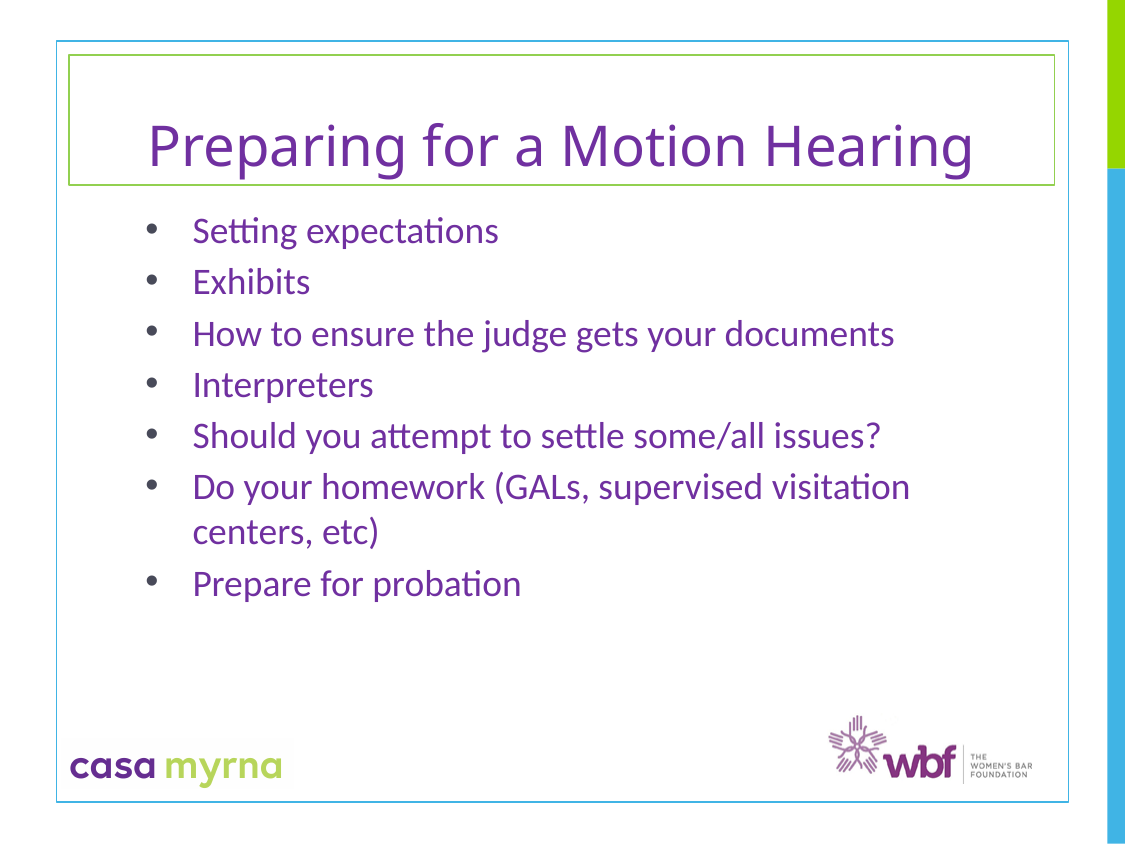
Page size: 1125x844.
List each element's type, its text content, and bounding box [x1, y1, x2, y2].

picture [61, 738, 294, 789]
list Setting expectations Exhibits How to ensure the judge gets your documents Interpreters Should you attempt to settle some/all issues? Do your homework (GALs, supervised visitation centers, etc) Prepare for probation [93, 198, 1031, 737]
picture [826, 713, 1033, 784]
title Preparing for a Motion Hearing [68, 54, 1055, 186]
